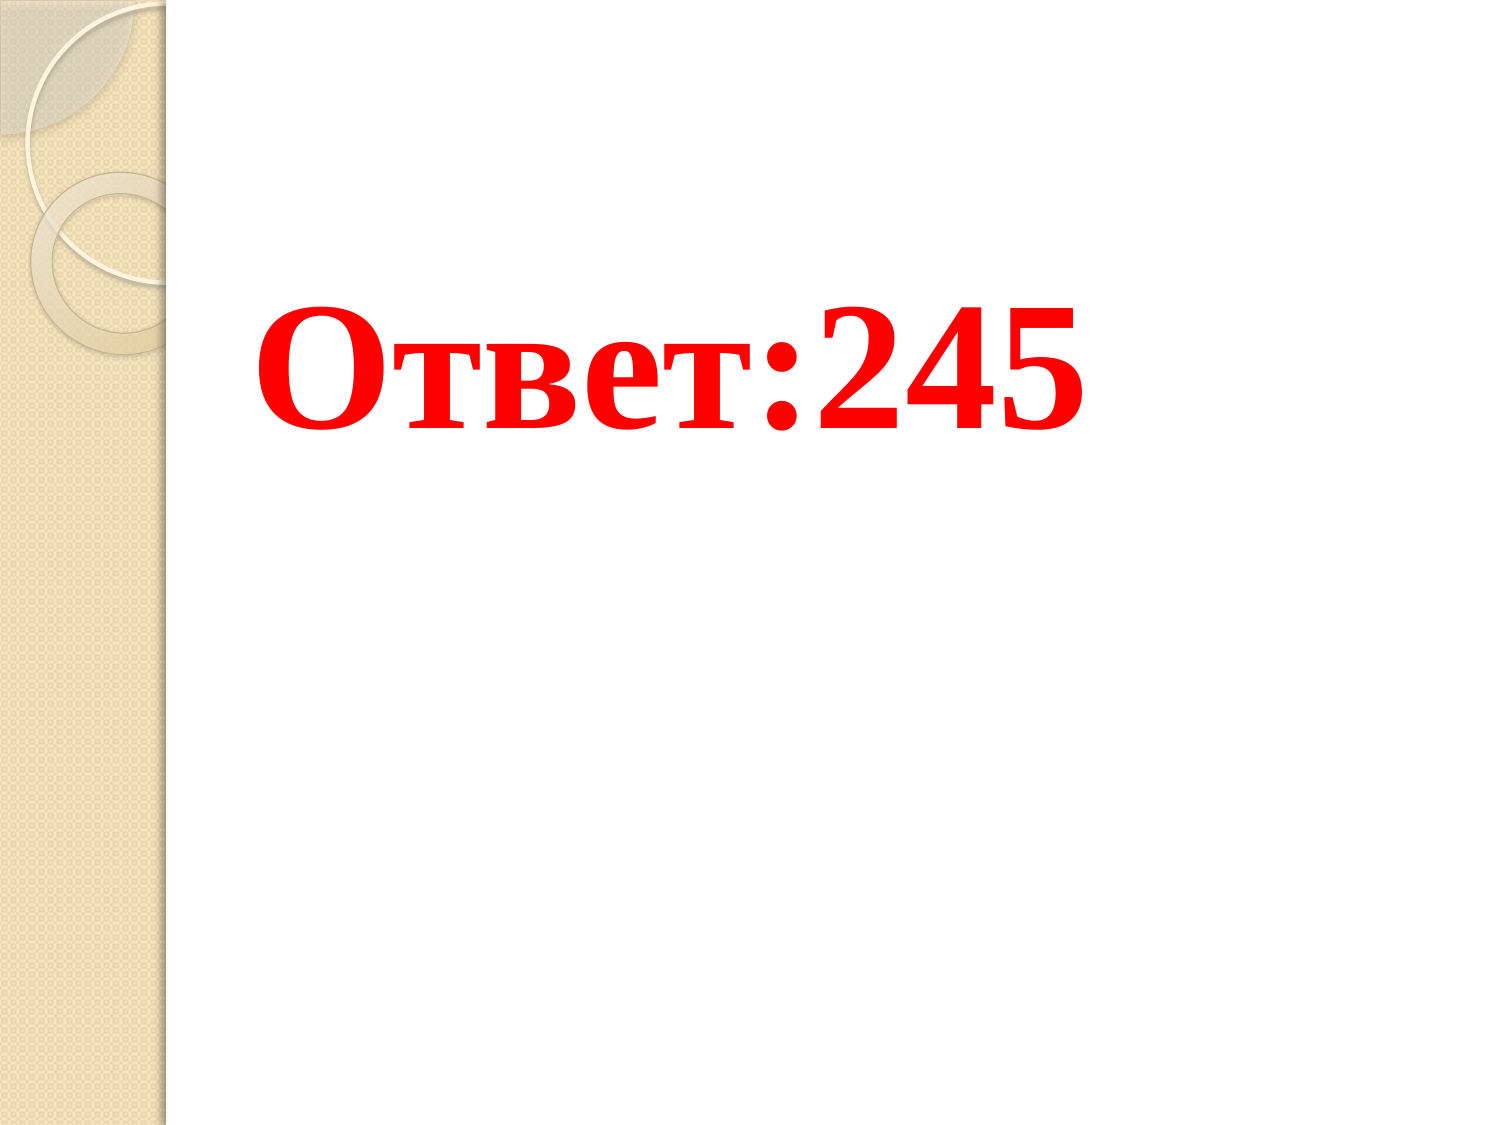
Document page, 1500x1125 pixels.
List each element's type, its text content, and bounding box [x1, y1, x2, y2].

list Ответ:245 [235, 237, 1466, 1025]
